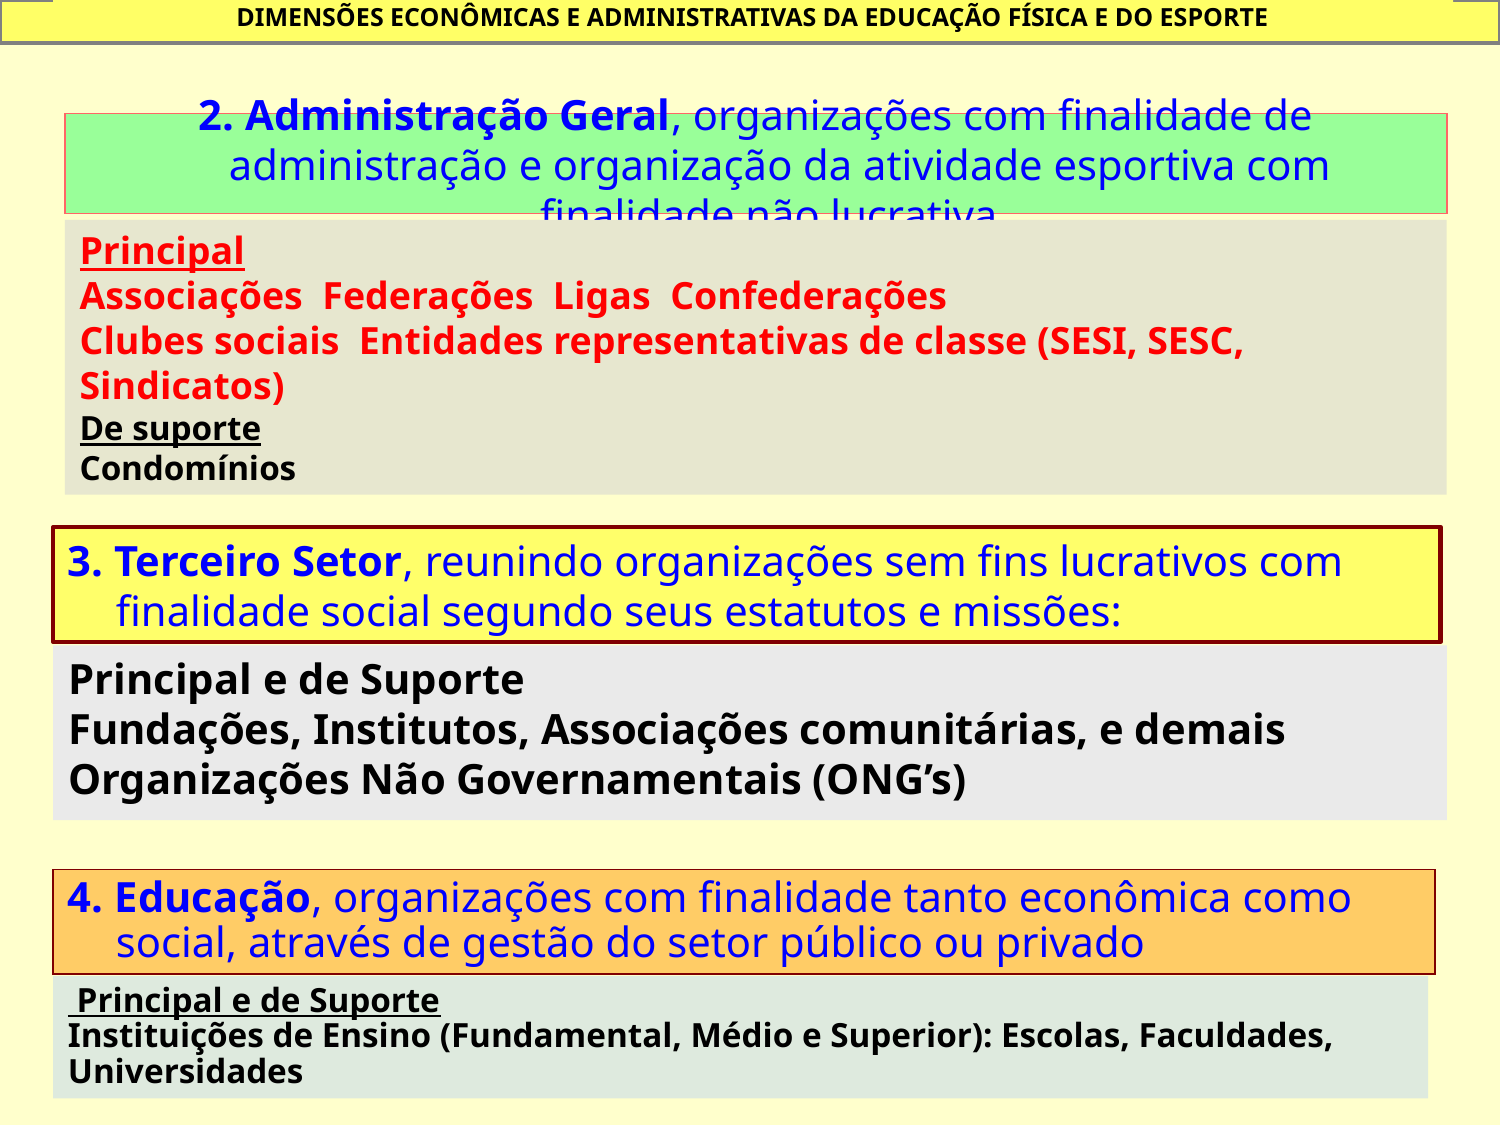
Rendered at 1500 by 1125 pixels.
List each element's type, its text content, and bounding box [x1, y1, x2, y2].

text_box 3. Terceiro Setor, reunindo organizações sem fins lucrativos com finalidade social segundo seus estatutos e missões: [51, 525, 1443, 644]
title 2. Administração Geral, organizações com finalidade de administração e organização da atividade esportiva com finalidade não lucrativa. [64, 113, 1448, 214]
text_box Principal e de Suporte Instituições de Ensino (Fundamental, Médio e Superior): Escolas, Faculdades, Universidades [53, 976, 1429, 1099]
text_box Principal Associações Federações Ligas Confederações Clubes sociais Entidades representativas de classe (SESI, SESC, Sindicatos) De suporte Condomínios [64, 219, 1447, 495]
text_box 4. Educação, organizações com finalidade tanto econômica como social, através de gestão do setor público ou privado [53, 869, 1436, 975]
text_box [0, 0, 1500, 43]
list Principal e de Suporte Fundações, Institutos, Associações comunitárias, e demais Organizações Não Governamentais (ONG’s) [52, 645, 1448, 821]
